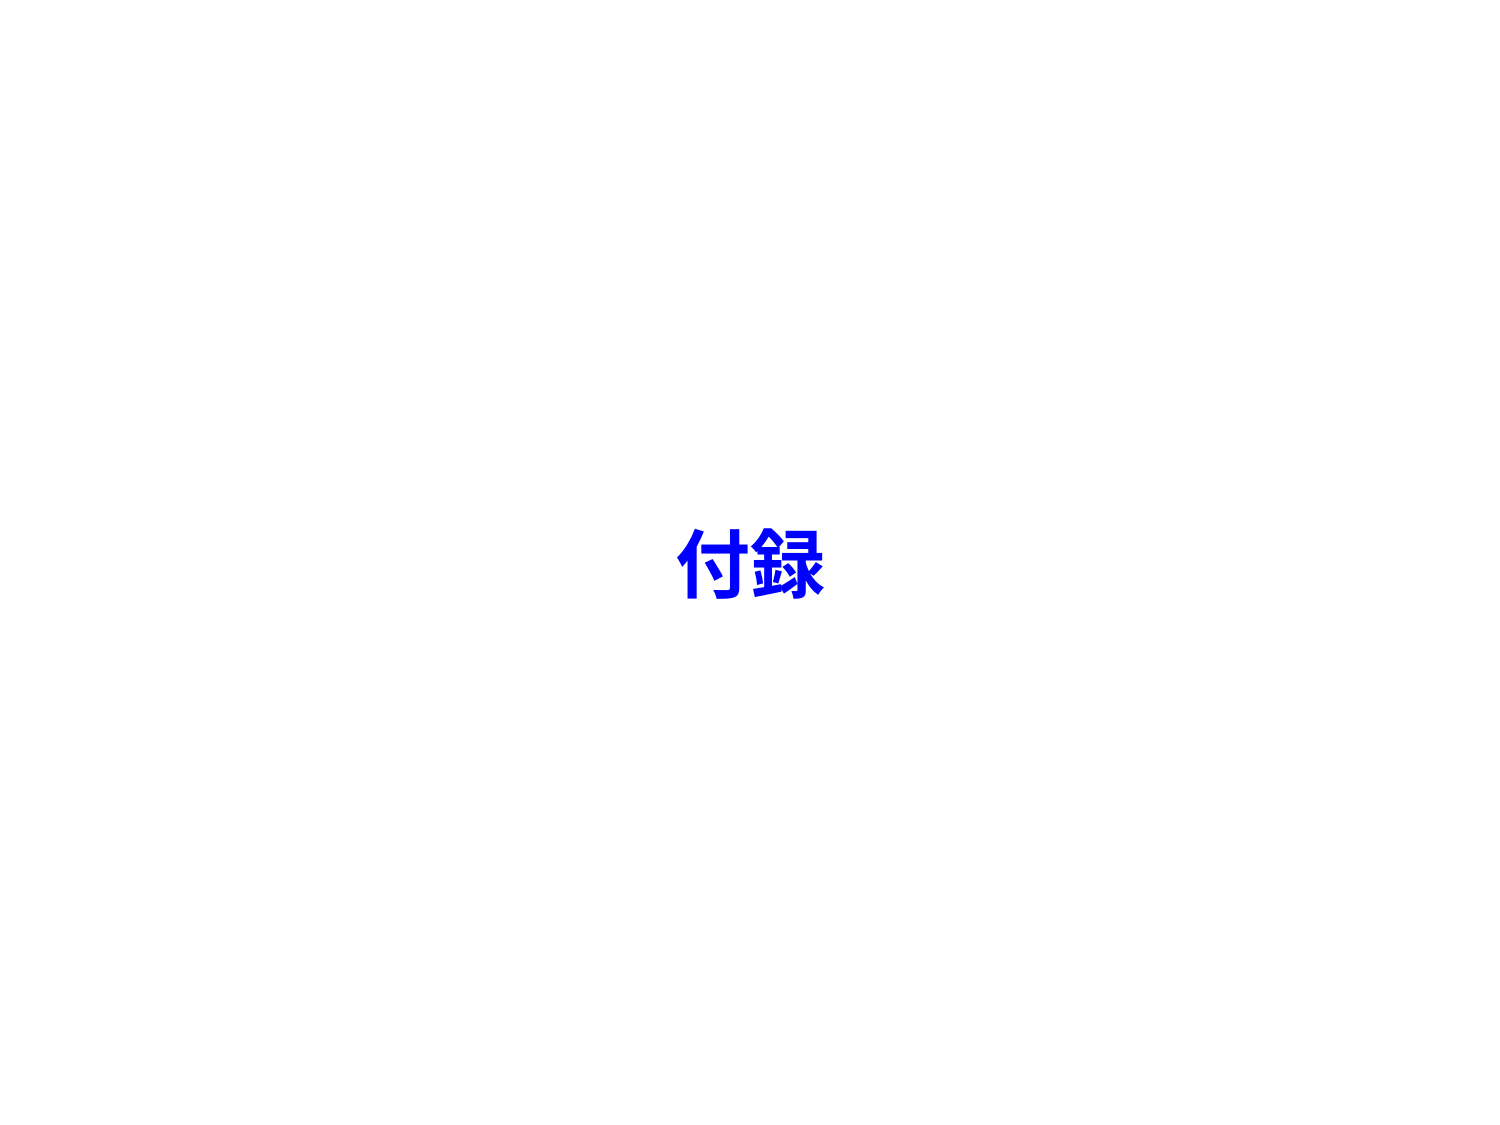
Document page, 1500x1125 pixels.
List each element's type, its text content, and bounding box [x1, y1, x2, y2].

title 付録 [0, 0, 1500, 1125]
